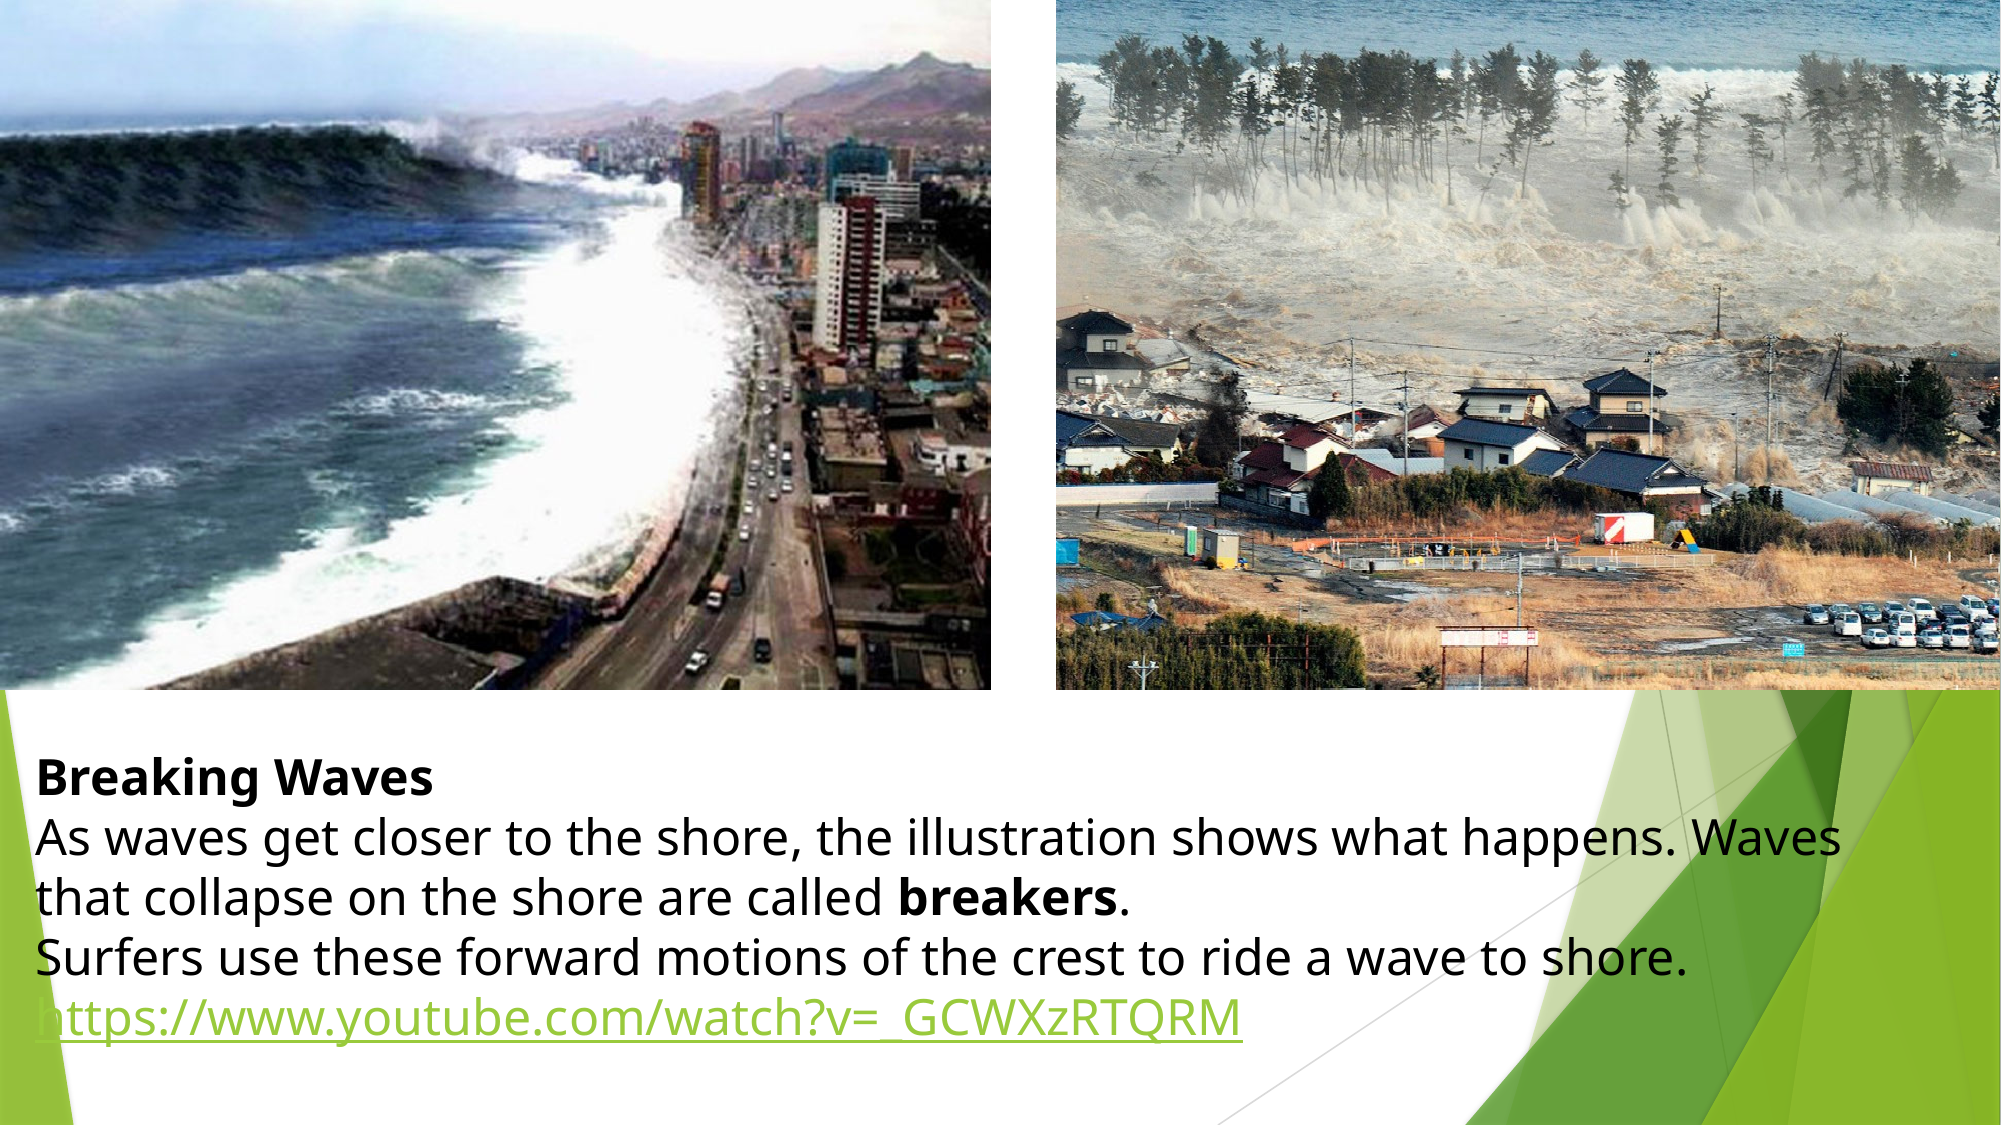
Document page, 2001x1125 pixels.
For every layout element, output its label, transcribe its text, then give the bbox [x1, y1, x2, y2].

picture [1056, 0, 2000, 691]
text_box Breaking Waves As waves get closer to the shore, the illustration shows what happens. Waves that collapse on the shore are called breakers. Surfers use these forward motions of the crest to ride a wave to shore. https://www.youtube.com/watch?v=_GCWXzRTQRM [20, 738, 1927, 1125]
picture [0, 0, 991, 691]
